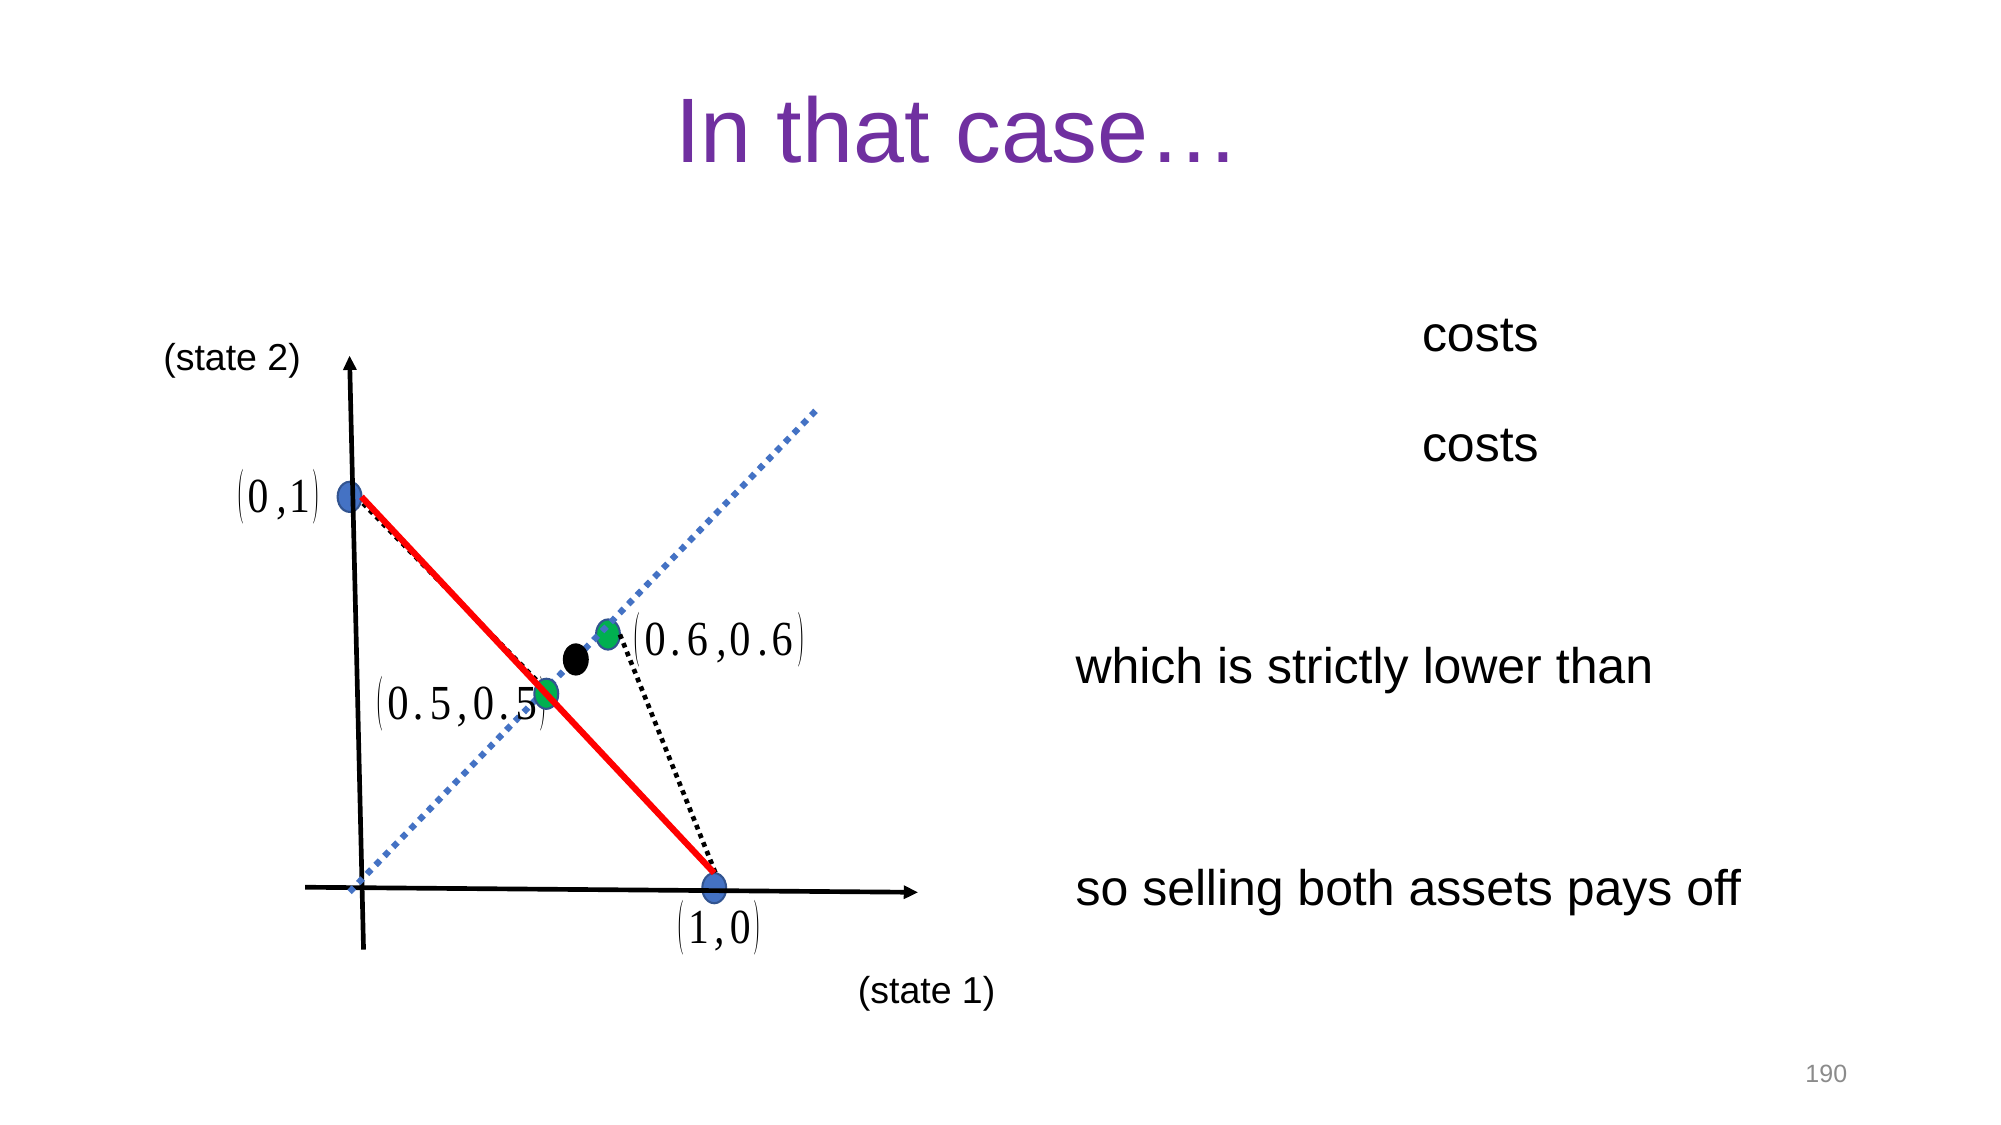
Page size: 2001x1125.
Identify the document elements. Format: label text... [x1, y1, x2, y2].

text_box [701, 893, 727, 905]
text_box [349, 893, 364, 950]
title In that case… [108, 2, 1809, 264]
slide_number 190 [1412, 1042, 1863, 1103]
text_box [336, 480, 349, 513]
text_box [305, 887, 349, 893]
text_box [349, 407, 819, 893]
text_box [819, 887, 918, 893]
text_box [349, 355, 364, 407]
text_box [361, 496, 715, 874]
